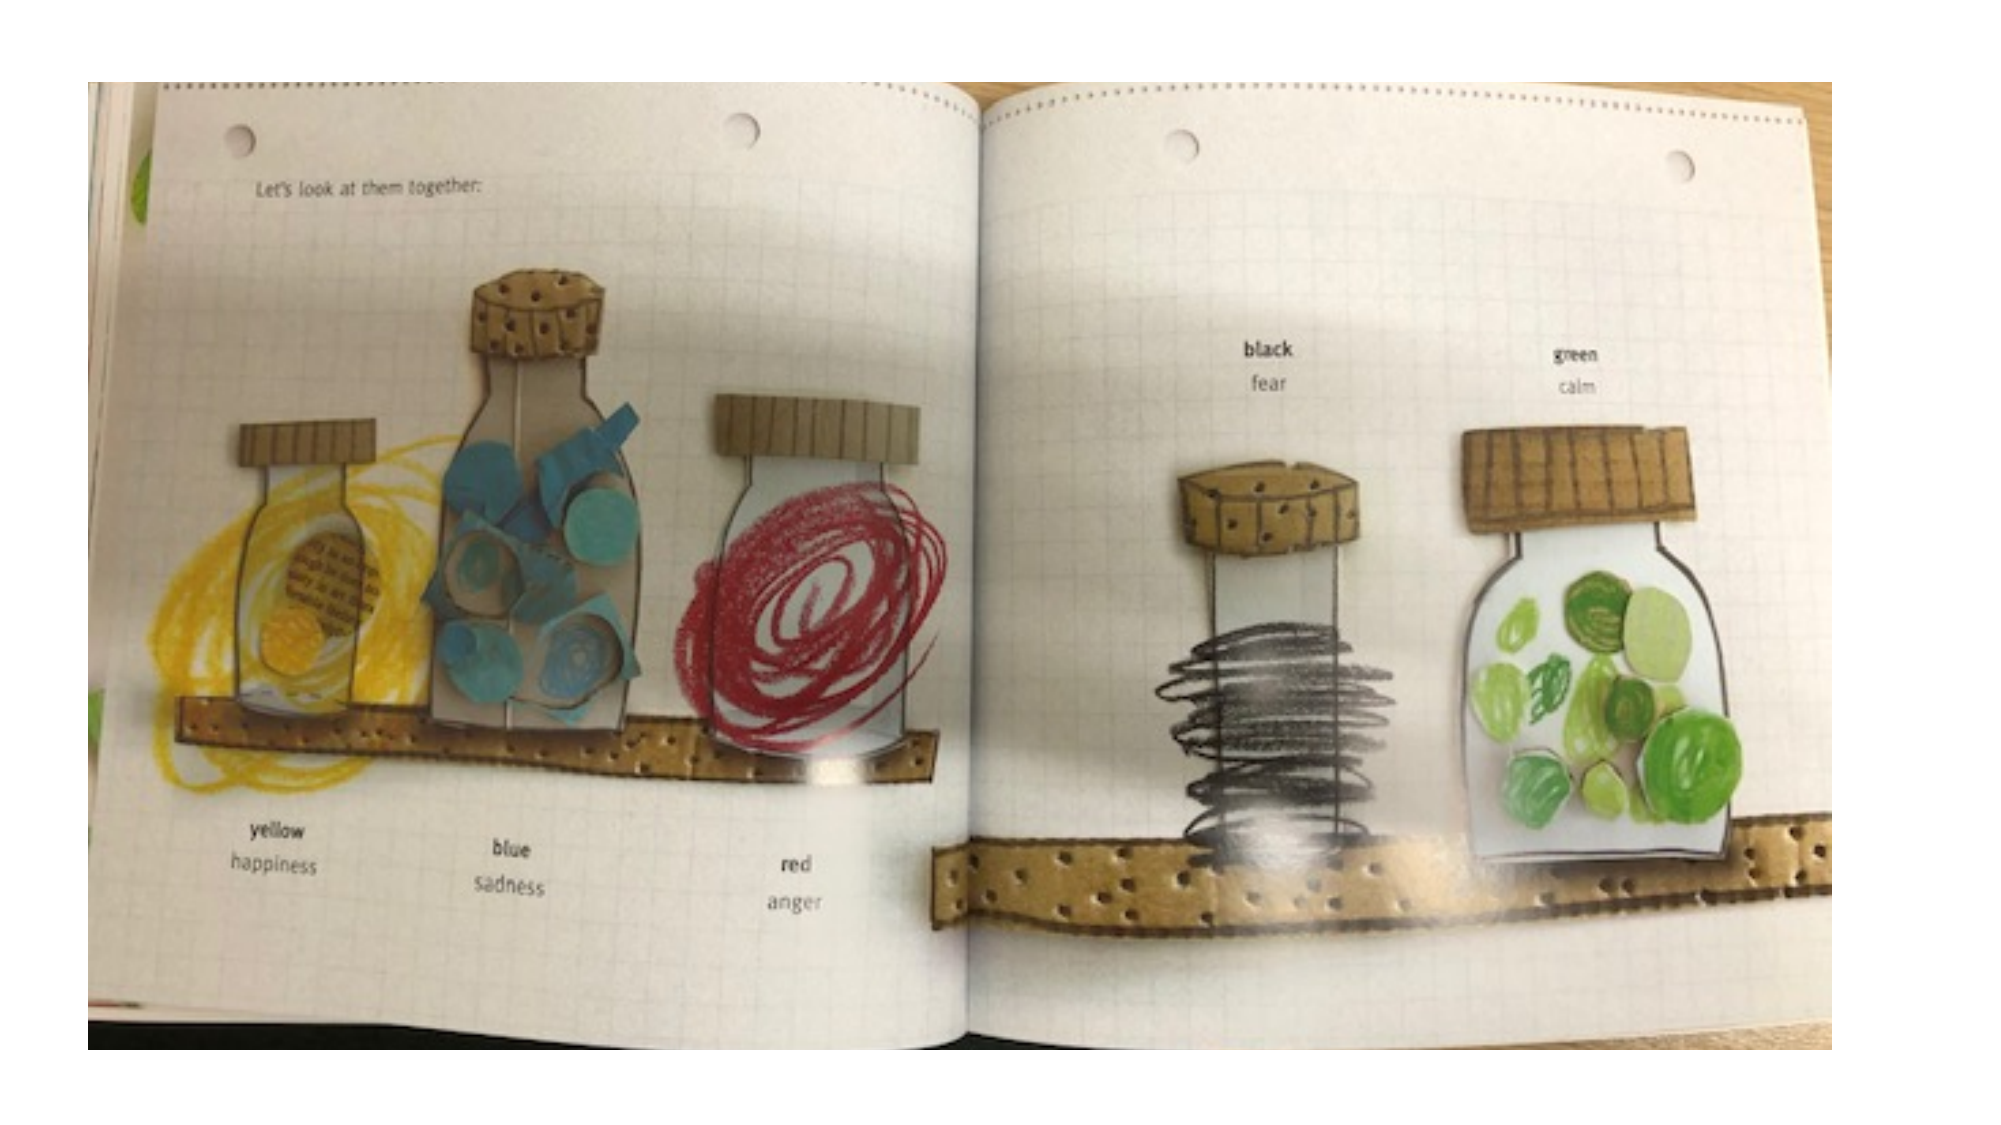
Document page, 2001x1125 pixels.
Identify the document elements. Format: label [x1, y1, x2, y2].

picture [88, 82, 1845, 1050]
